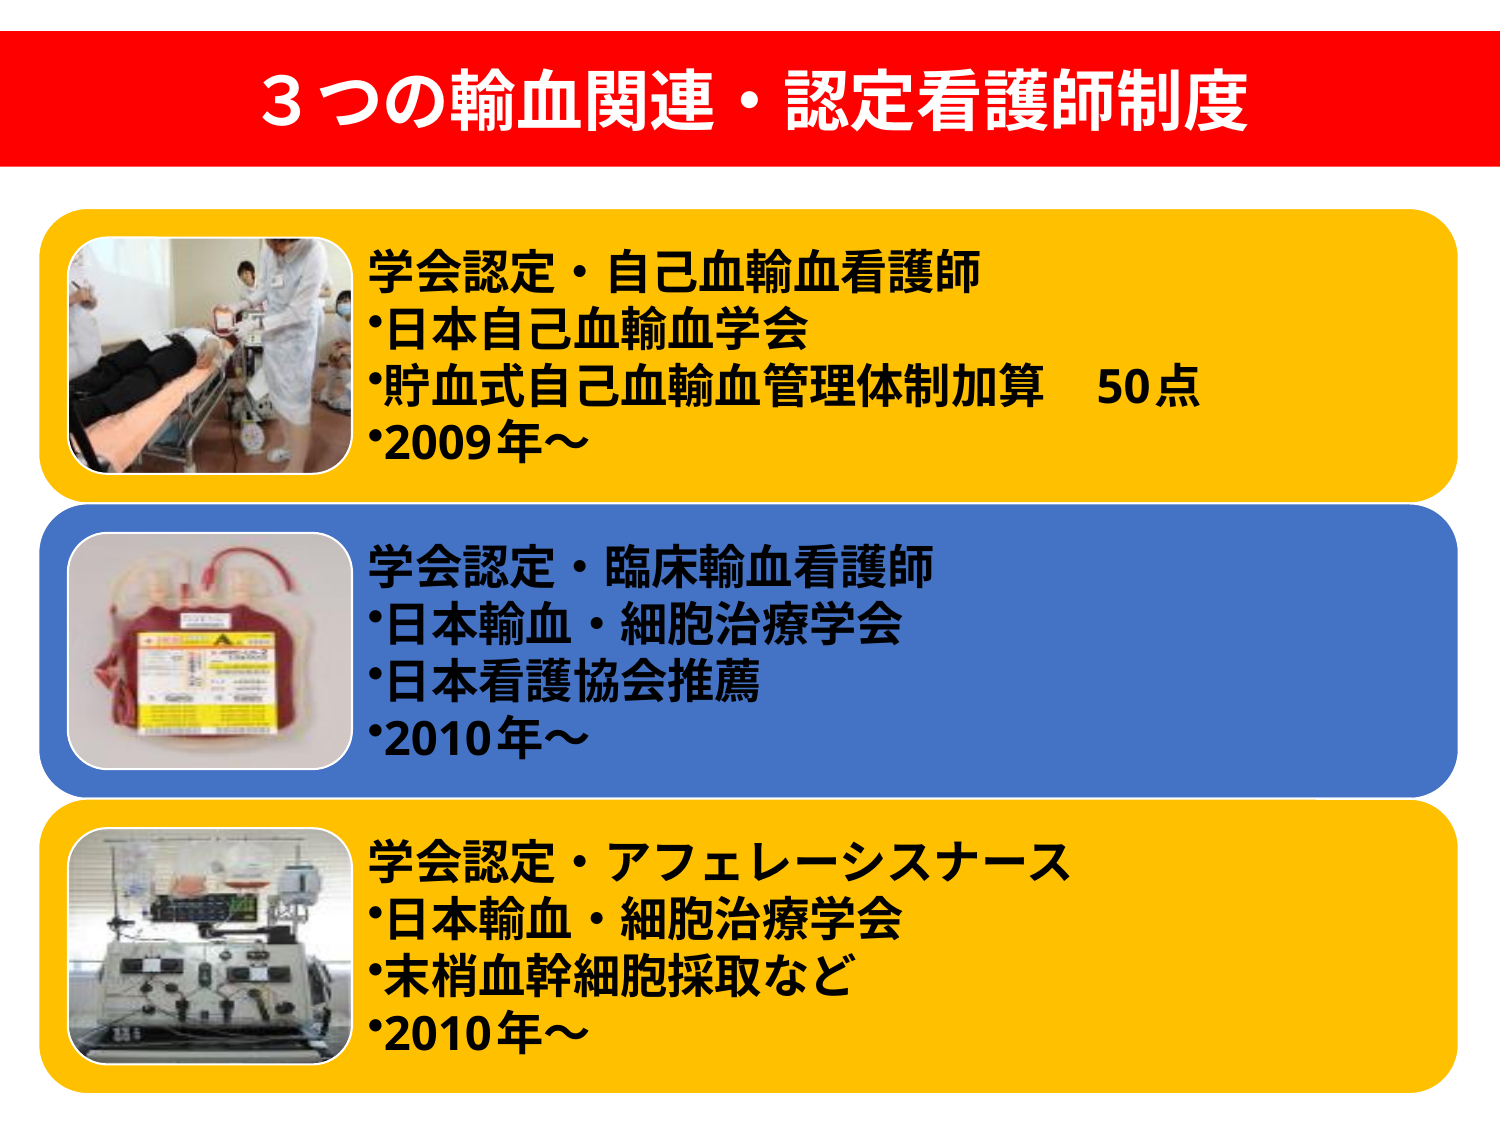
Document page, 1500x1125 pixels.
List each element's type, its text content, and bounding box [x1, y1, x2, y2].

text_box ３つの輸血関連・認定看護師制度 [0, 31, 1500, 167]
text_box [38, 208, 1459, 1094]
